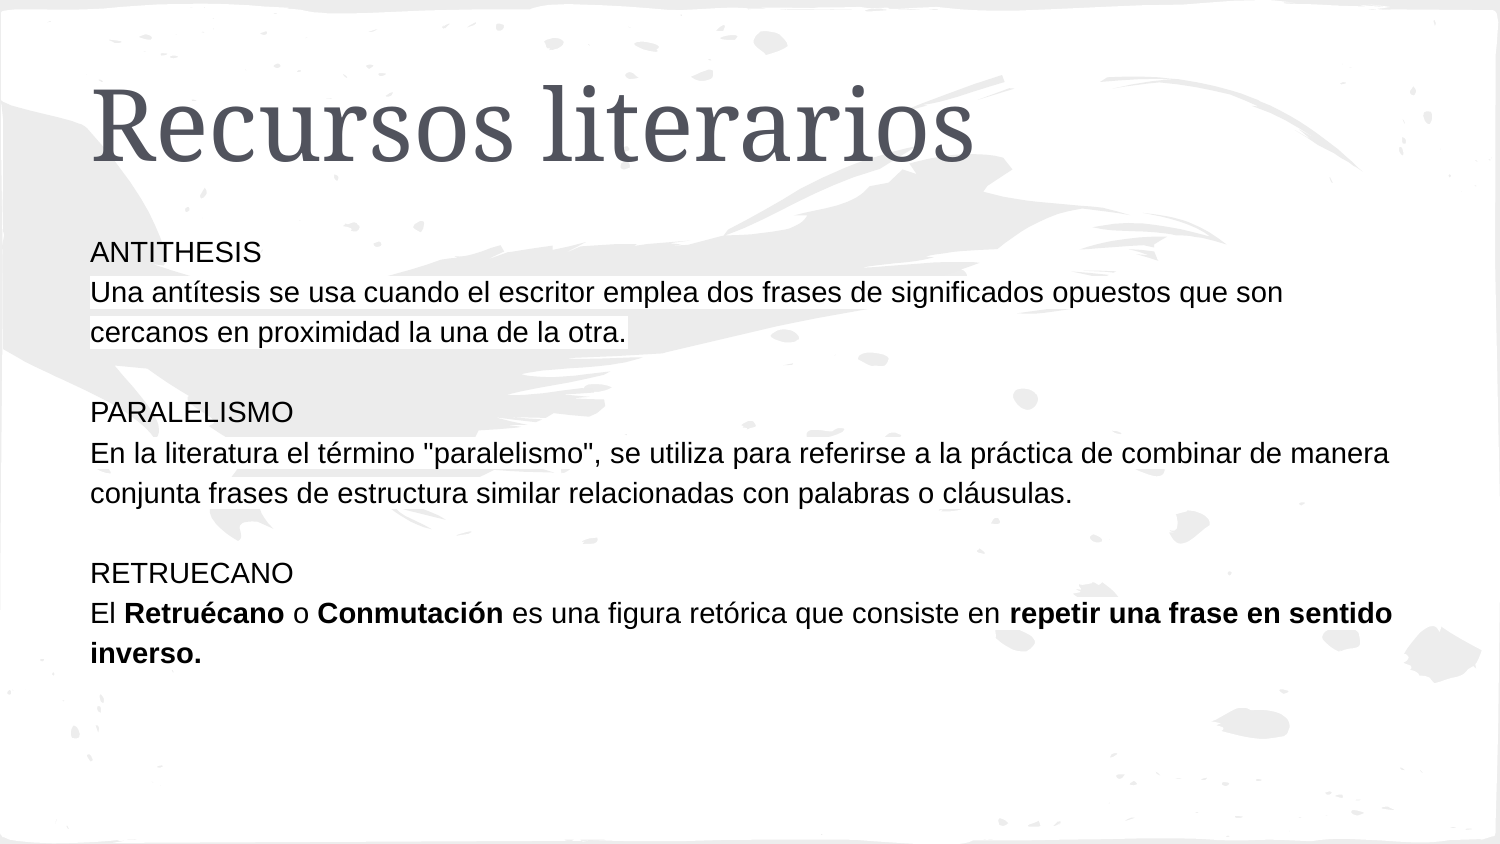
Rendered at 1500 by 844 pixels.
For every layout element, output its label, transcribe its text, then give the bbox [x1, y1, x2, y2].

list ANTITHESIS Una antítesis se usa cuando el escritor emplea dos frases de significados opuestos que son cercanos en proximidad la una de la otra. PARALELISMO En la literatura el término "paralelismo", se utiliza para referirse a la práctica de combinar de manera conjunta frases de estructura similar relacionadas con palabras o cláusulas. RETRUECANO El Retruécano o Conmutación es una figura retórica que consiste en repetir una frase en sentido inverso. [75, 212, 1425, 808]
title Recursos literarios [75, 25, 1425, 197]
